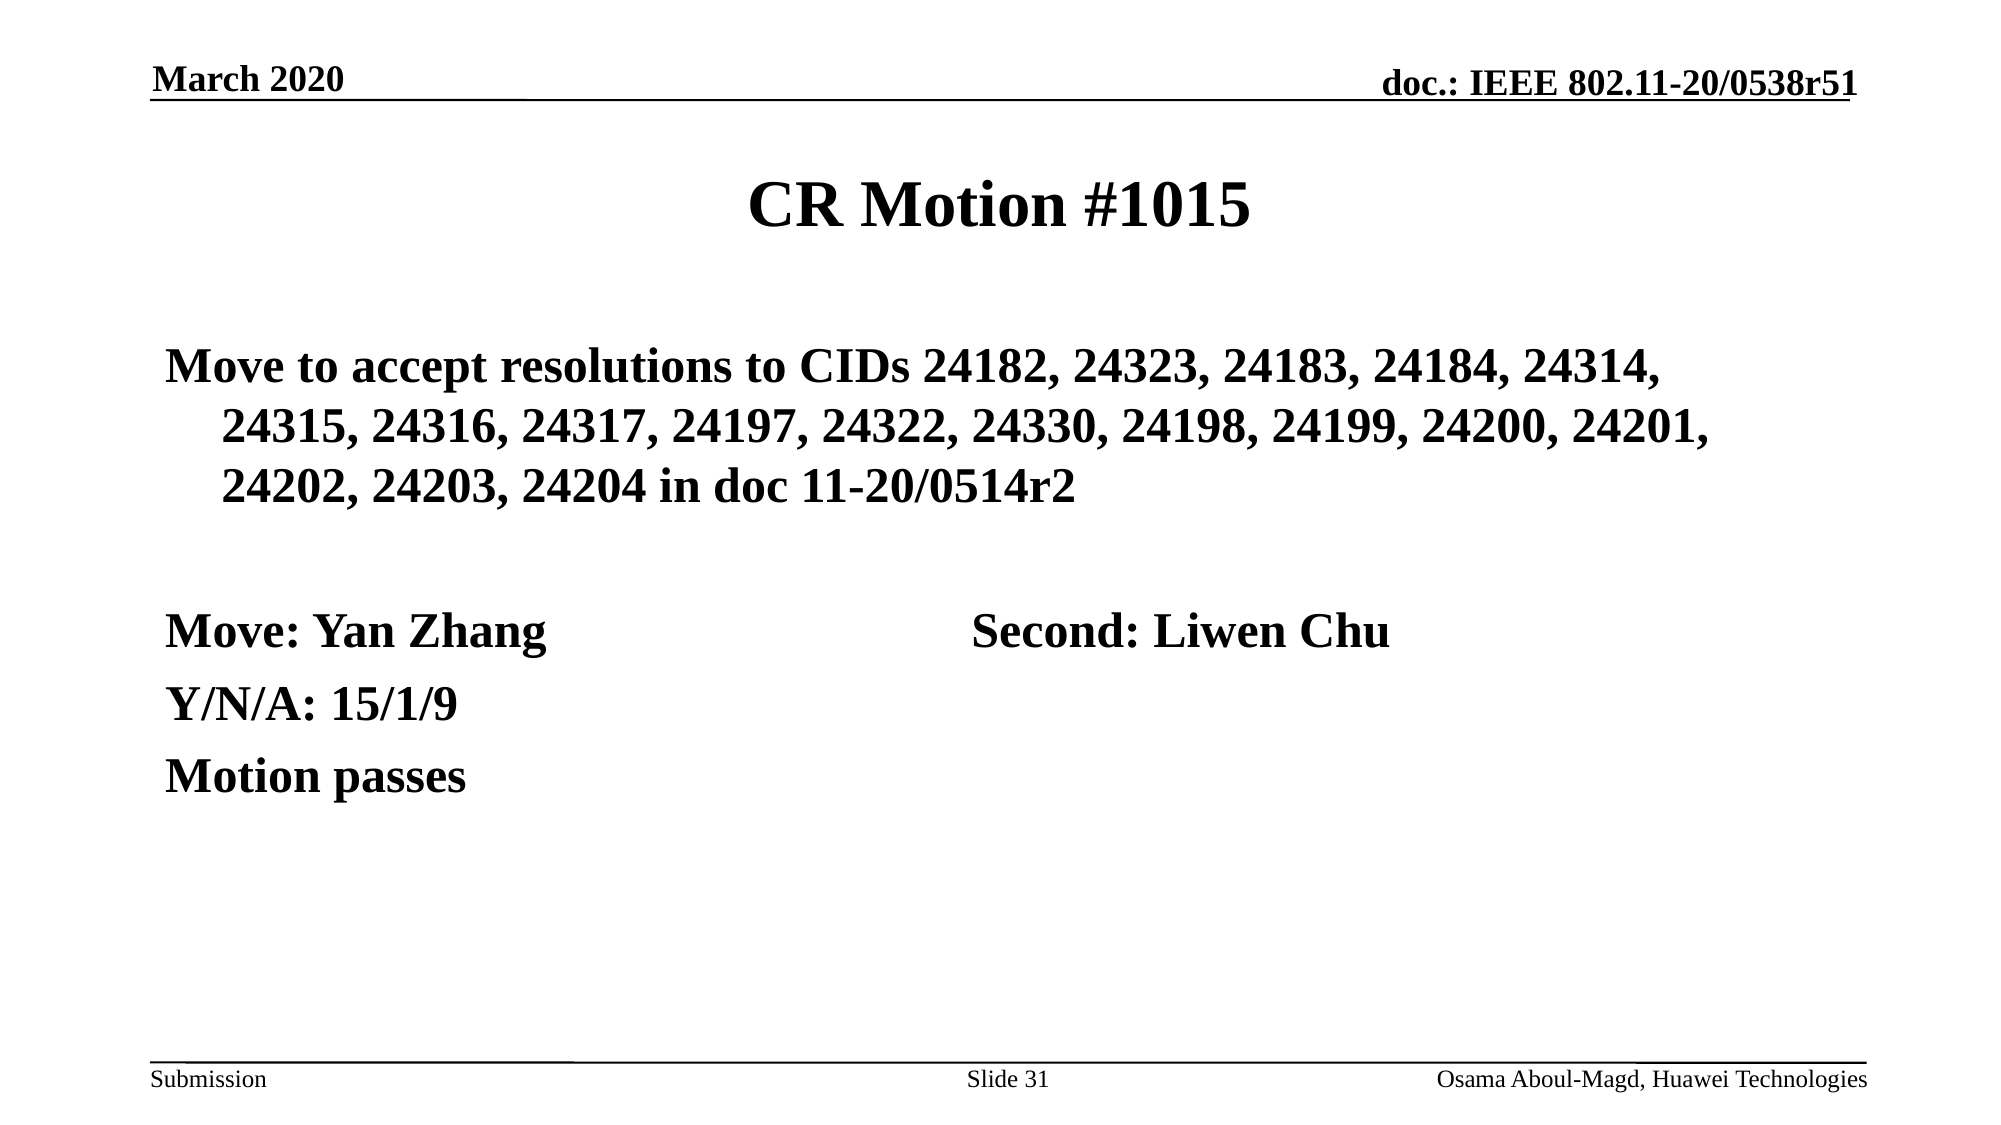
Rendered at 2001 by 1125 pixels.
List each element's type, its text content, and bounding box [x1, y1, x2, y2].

list Move to accept resolutions to CIDs 24182, 24323, 24183, 24184, 24314, 24315, 24316, 24317, 24197, 24322, 24330, 24198, 24199, 24200, 24201, 24202, 24203, 24204 in doc 11-20/0514r2 Move: Yan Zhang Second: Liwen Chu Y/N/A: 15/1/9 Motion passes [149, 324, 1850, 1000]
footer Osama Aboul-Magd, Huawei Technologies [1171, 1061, 1869, 1093]
slide_number Slide 31 [950, 1061, 1067, 1123]
title CR Motion #1015 [149, 112, 1850, 288]
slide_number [152, 54, 563, 100]
